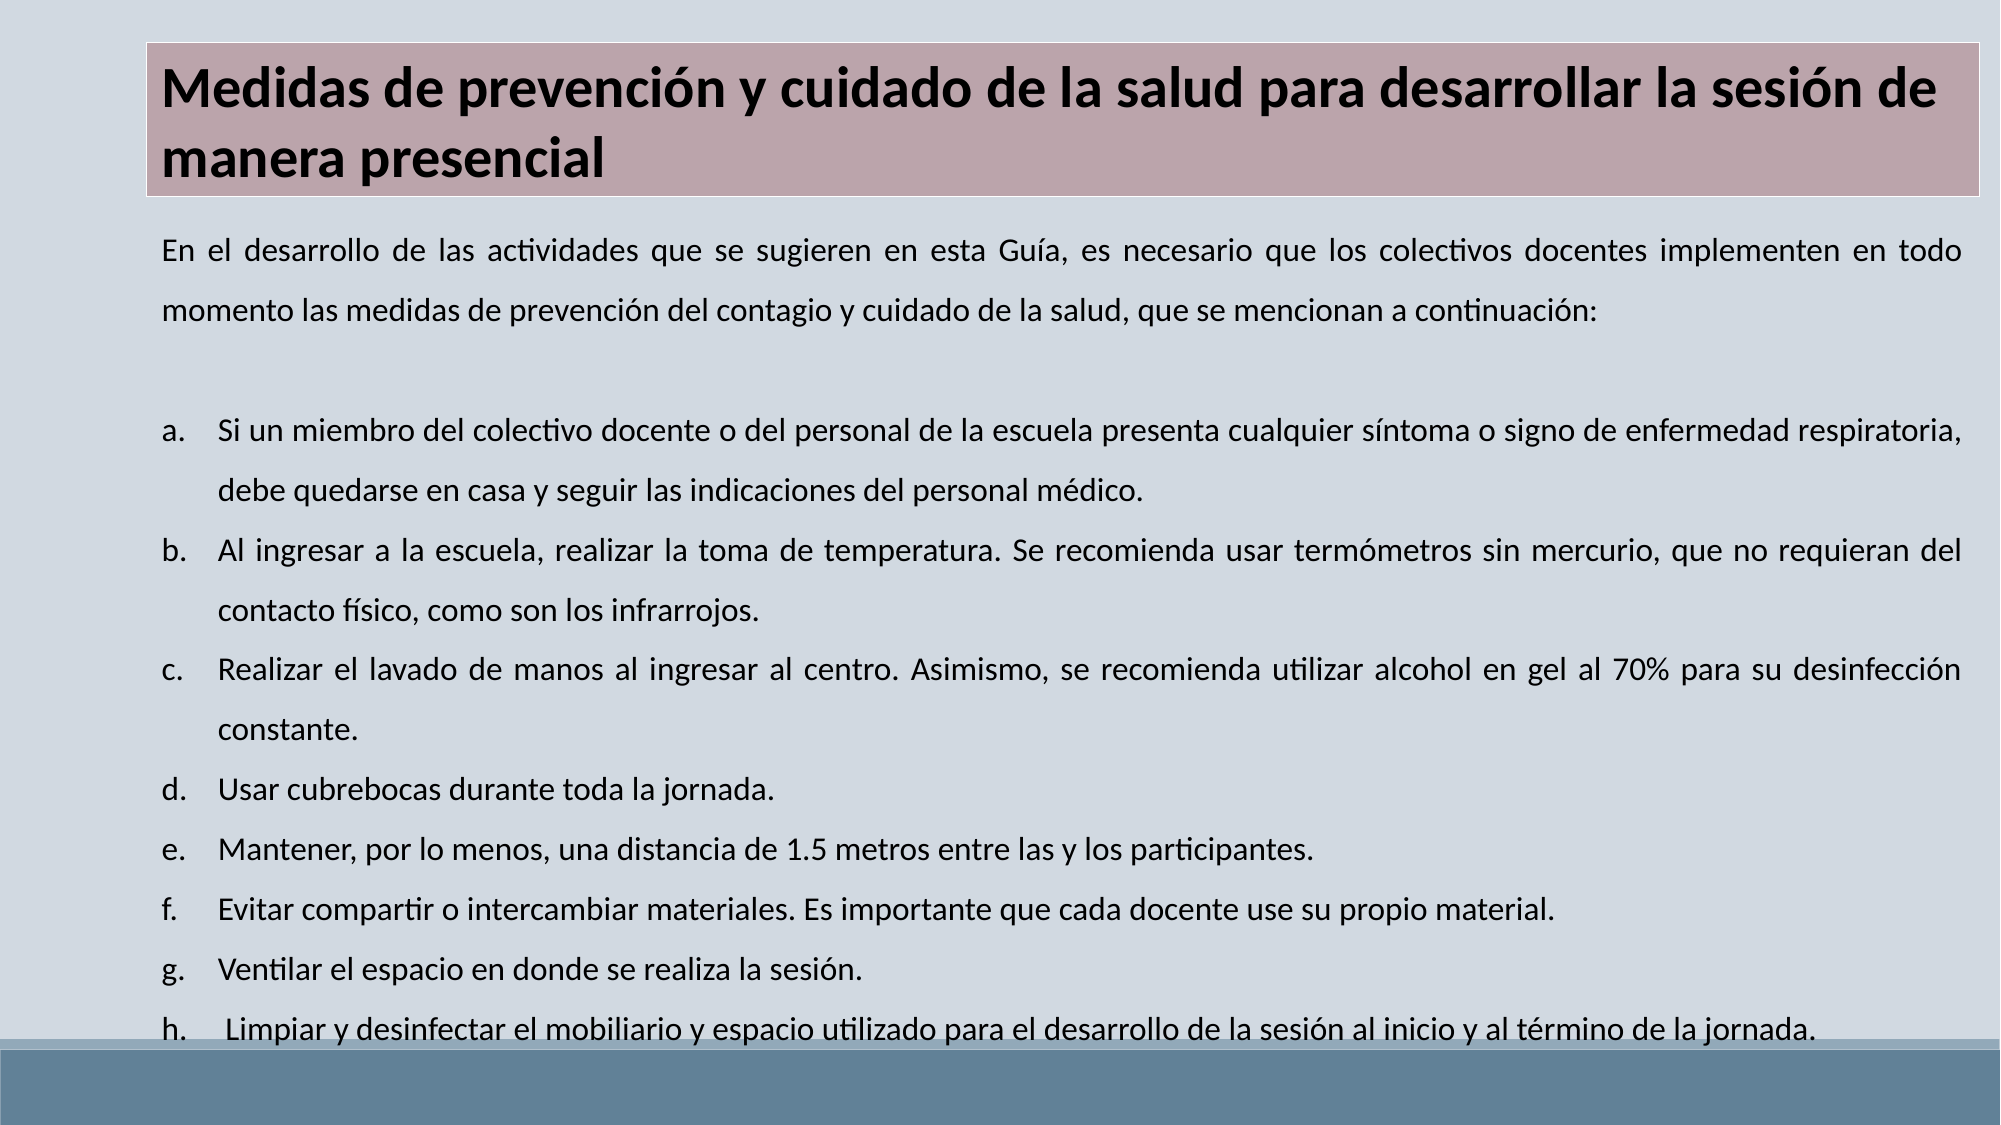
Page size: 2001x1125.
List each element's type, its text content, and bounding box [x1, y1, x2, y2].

text_box Medidas de prevención y cuidado de la salud para desarrollar la sesión de manera presencial [146, 42, 1980, 197]
text_box En el desarrollo de las actividades que se sugieren en esta Guía, es necesario que los colectivos docentes implementen en todo momento las medidas de prevención del contagio y cuidado de la salud, que se mencionan a continuación: Si un miembro del colectivo docente o del personal de la escuela presenta cualquier síntoma o signo de enfermedad respiratoria, debe quedarse en casa y seguir las indicaciones del personal médico. Al ingresar a la escuela, realizar la toma de temperatura. Se recomienda usar termómetros sin mercurio, que no requieran del contacto físico, como son los infrarrojos. Realizar el lavado de manos al ingresar al centro. Asimismo, se recomienda utilizar alcohol en gel al 70% para su desinfección constante. Usar cubrebocas durante toda la jornada. Mantener, por lo menos, una distancia de 1.5 metros entre las y los participantes. Evitar compartir o intercambiar materiales. Es importante que cada docente use su propio material. Ventilar el espacio en donde se realiza la sesión. Limpiar y desinfectar el mobiliario y espacio utilizado para el desarrollo de la sesión al inicio y al término de la jornada. [146, 201, 1980, 1055]
